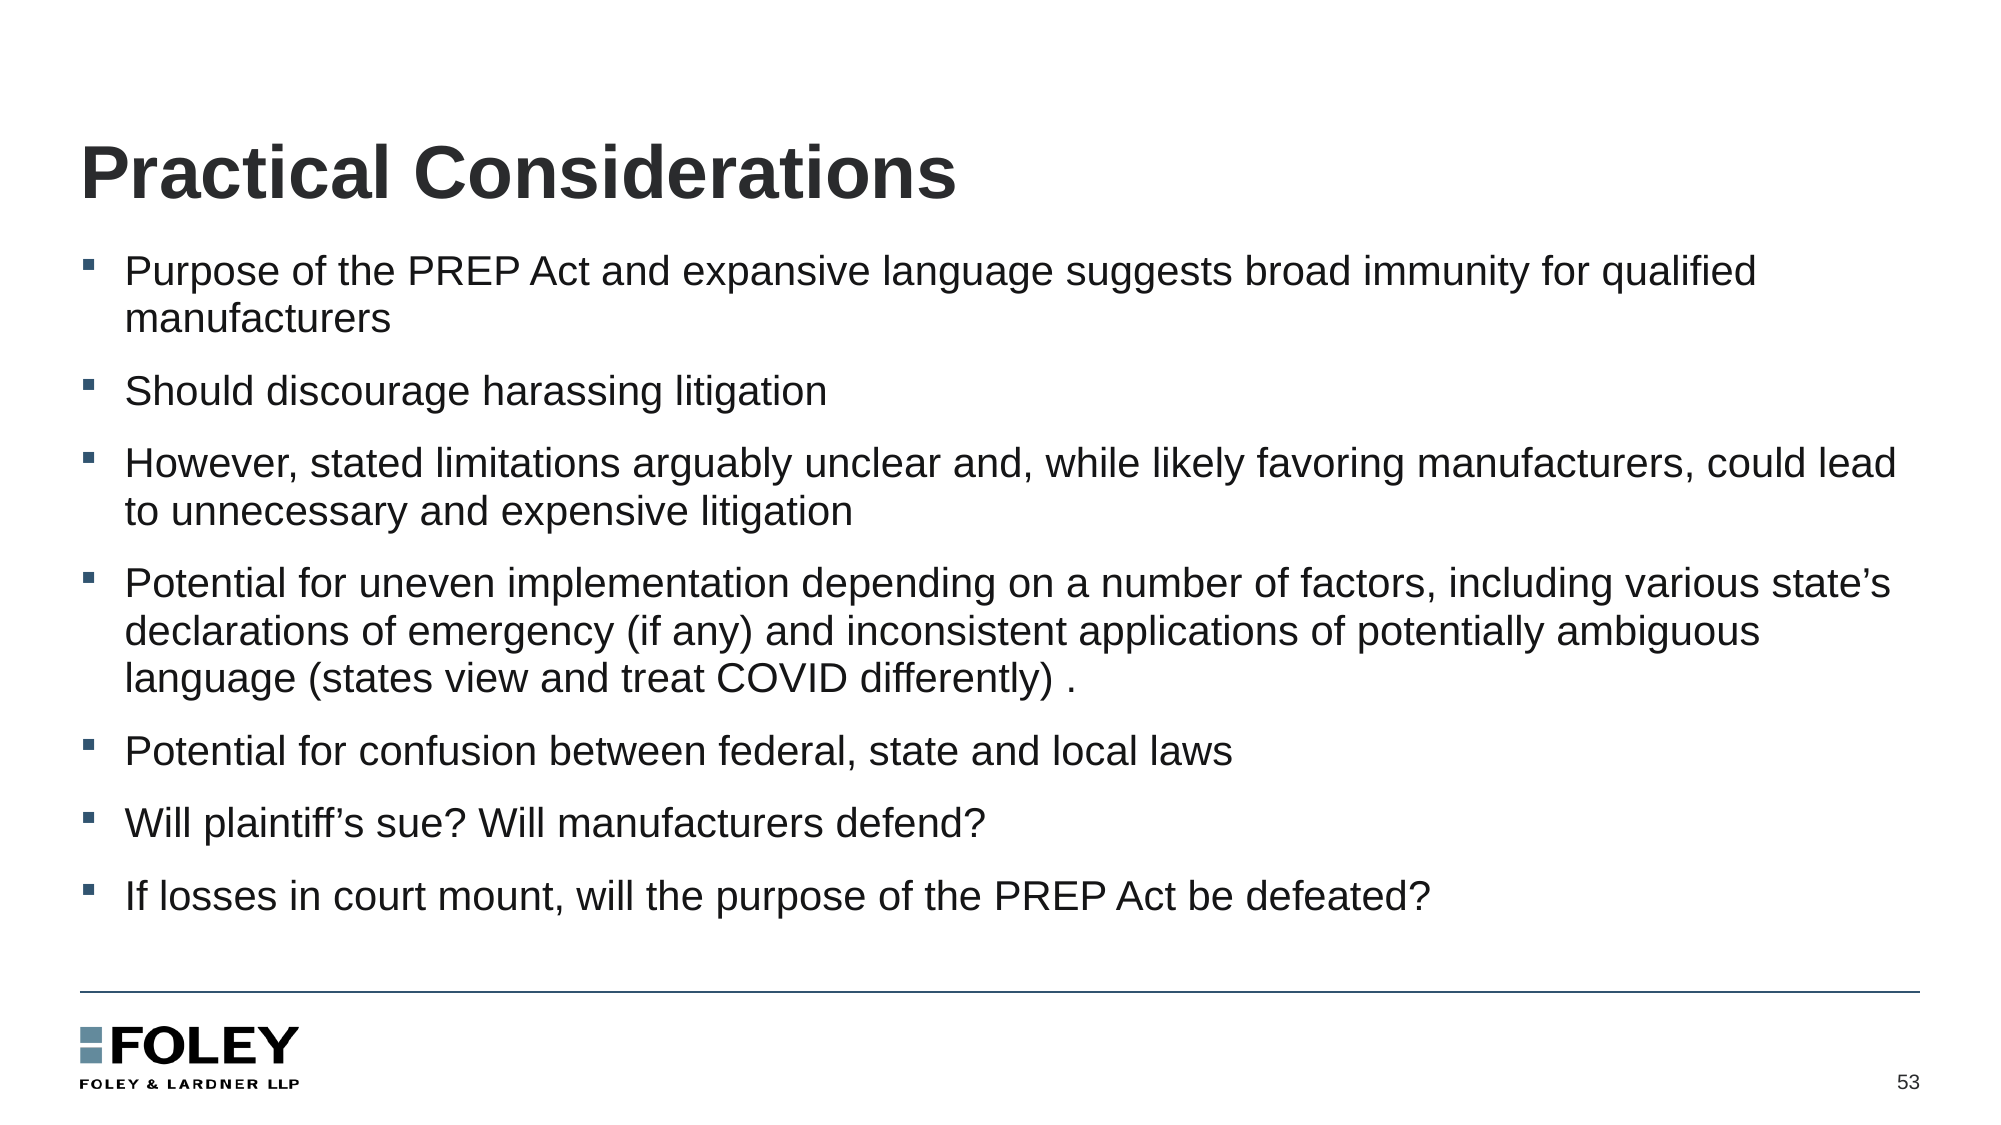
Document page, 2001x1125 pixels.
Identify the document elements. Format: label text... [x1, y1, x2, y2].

picture [80, 1039, 299, 1089]
slide_number 53 [1449, 1068, 1920, 1094]
title Practical Considerations [80, 118, 1921, 231]
list Purpose of the PREP Act and expansive language suggests broad immunity for qualified manufacturers Should discourage harassing litigation However, stated limitations arguably unclear and, while likely favoring manufacturers, could lead to unnecessary and expensive litigation Potential for uneven implementation depending on a number of factors, including various state’s declarations of emergency (if any) and inconsistent applications of potentially ambiguous language (states view and treat COVID differently) . Potential for confusion between federal, state and local laws Will plaintiff’s sue? Will manufacturers defend? If losses in court mount, will the purpose of the PREP Act be defeated? [80, 247, 1921, 1039]
